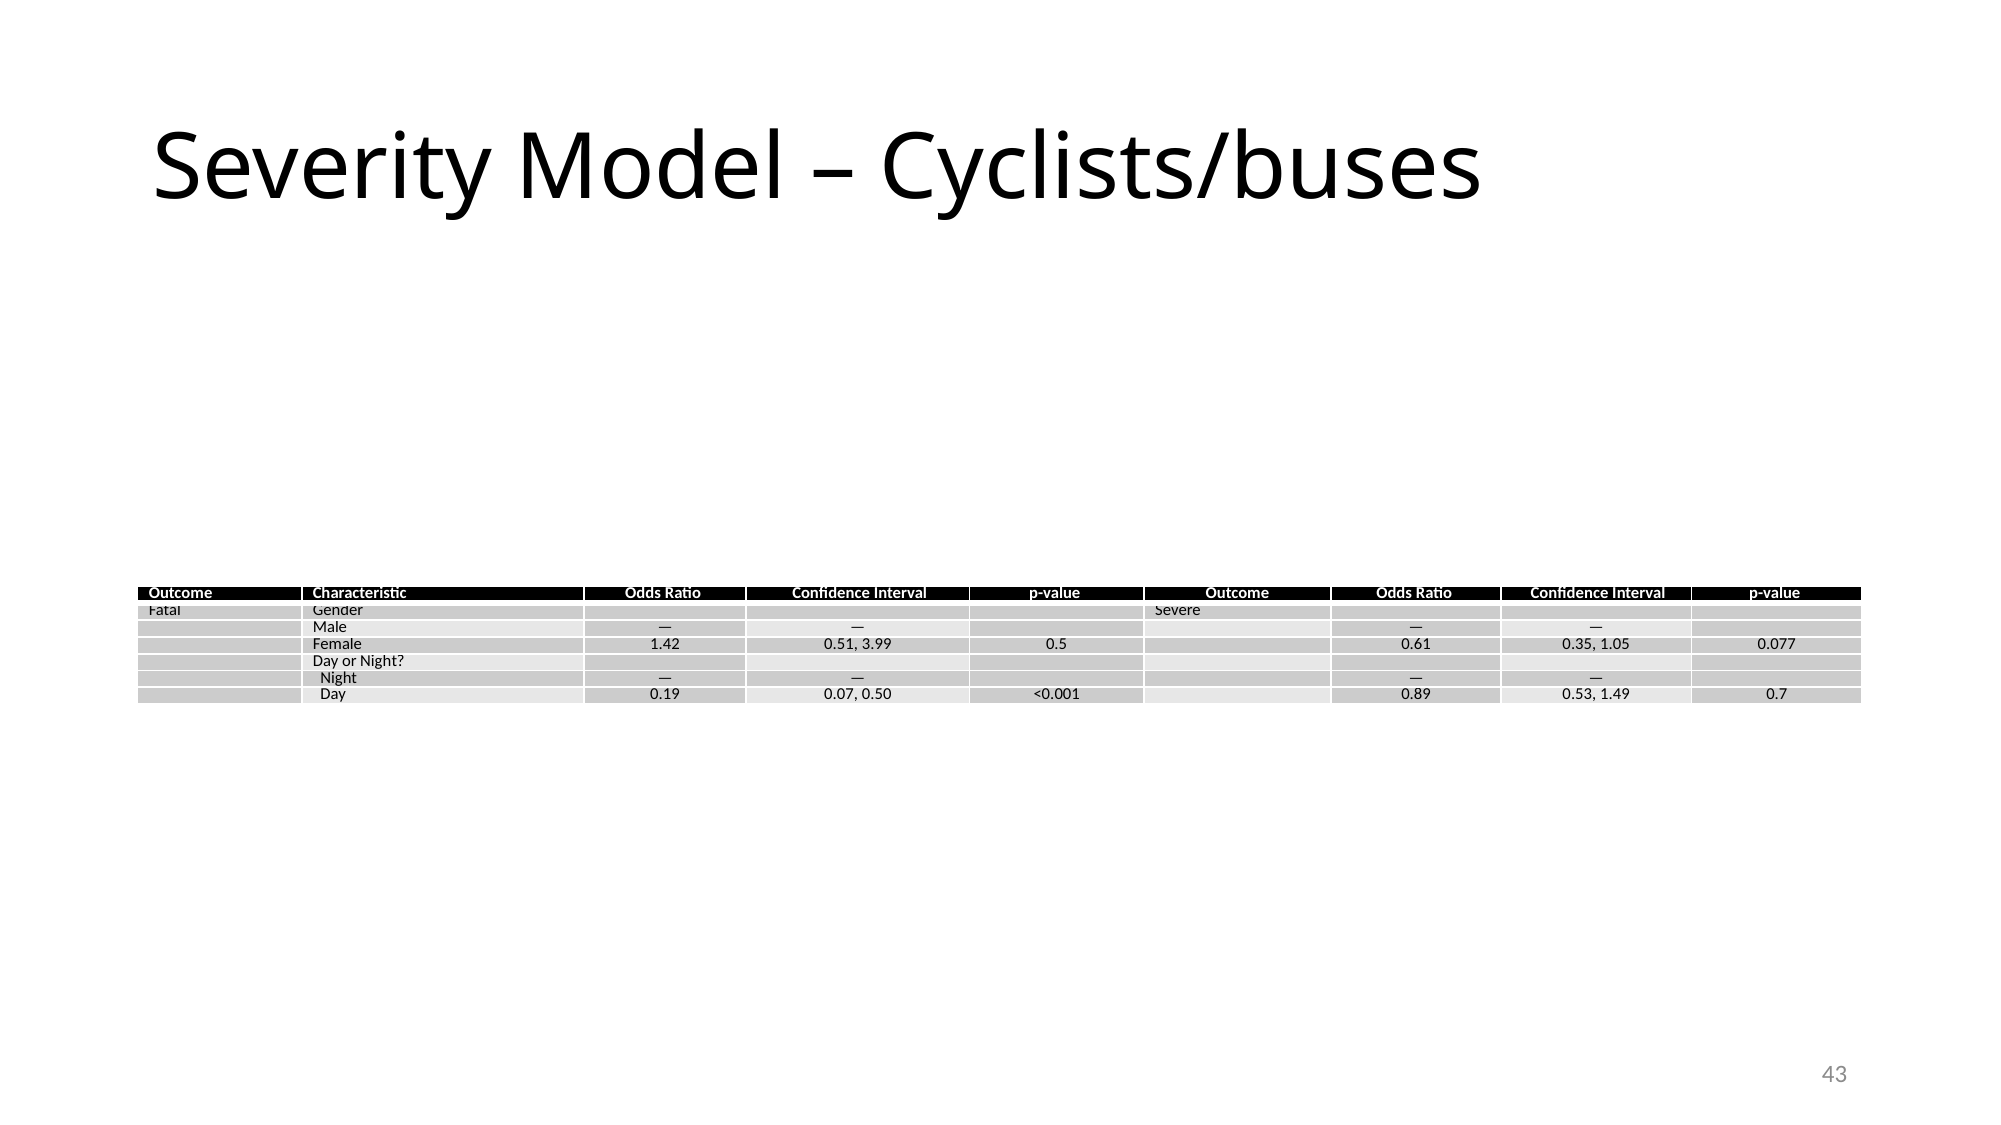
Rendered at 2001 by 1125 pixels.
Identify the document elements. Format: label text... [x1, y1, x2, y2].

table_cell 0.7 [1692, 688, 1861, 703]
table_cell Day or Night? [303, 655, 583, 670]
table_cell 0.89 [1332, 688, 1500, 703]
table_cell 0.07, 0.50 [747, 688, 969, 703]
table_cell [970, 606, 1143, 619]
table_cell — [1332, 671, 1500, 686]
table_cell — [585, 621, 745, 636]
table_cell — [1502, 671, 1691, 686]
table_cell [1502, 655, 1691, 670]
table_cell [1145, 621, 1330, 636]
table_cell [1692, 621, 1861, 636]
table_header Outcome [1145, 587, 1330, 600]
table_cell 1.42 [585, 638, 745, 653]
table_cell [1692, 655, 1861, 670]
table_cell [138, 621, 301, 636]
table_cell [970, 621, 1143, 636]
table_cell Night [303, 671, 583, 686]
table_cell — [585, 671, 745, 686]
table_cell [1692, 671, 1861, 686]
table_cell — [747, 671, 969, 686]
table_cell [1502, 606, 1691, 619]
table_header Odds Ratio [585, 587, 745, 600]
table_cell [1332, 655, 1500, 670]
table_header Outcome [138, 587, 301, 600]
table_cell Day [303, 688, 583, 703]
table_cell [1145, 671, 1330, 686]
table_header p-value [970, 587, 1143, 600]
table_cell [747, 655, 969, 670]
table_cell [138, 655, 301, 670]
table_cell Severe [1145, 606, 1330, 619]
table_cell [747, 606, 969, 619]
table_cell [138, 671, 301, 686]
table_cell Gender [303, 606, 583, 619]
table_cell 0.53, 1.49 [1502, 688, 1691, 703]
title Severity Model – Cyclists/buses [137, 59, 1863, 278]
table_cell Fatal [138, 606, 301, 619]
table_cell [1145, 688, 1330, 703]
table_header Characteristic [303, 587, 583, 600]
table_cell [585, 655, 745, 670]
slide_number 43 [1412, 1042, 1863, 1103]
table_cell Male [303, 621, 583, 636]
table_cell [138, 688, 301, 703]
table_header p-value [1692, 587, 1861, 600]
table_header Confidence Interval [747, 587, 969, 600]
table_cell 0.077 [1692, 638, 1861, 653]
table_cell 0.19 [585, 688, 745, 703]
table_cell [585, 606, 745, 619]
table_cell [970, 655, 1143, 670]
table_cell [1692, 606, 1861, 619]
table_cell 0.35, 1.05 [1502, 638, 1691, 653]
table_cell 0.5 [970, 638, 1143, 653]
table_cell — [1502, 621, 1691, 636]
table_cell [1332, 606, 1500, 619]
table_cell [1145, 655, 1330, 670]
table_cell [970, 671, 1143, 686]
table_cell [138, 638, 301, 653]
table_cell [1145, 638, 1330, 653]
table_cell — [747, 621, 969, 636]
table_cell 0.61 [1332, 638, 1500, 653]
table_header Odds Ratio [1332, 587, 1500, 600]
table_cell 0.51, 3.99 [747, 638, 969, 653]
table_cell Female [303, 638, 583, 653]
table_cell <0.001 [970, 688, 1143, 703]
table_cell — [1332, 621, 1500, 636]
table_header Confidence Interval [1502, 587, 1691, 600]
